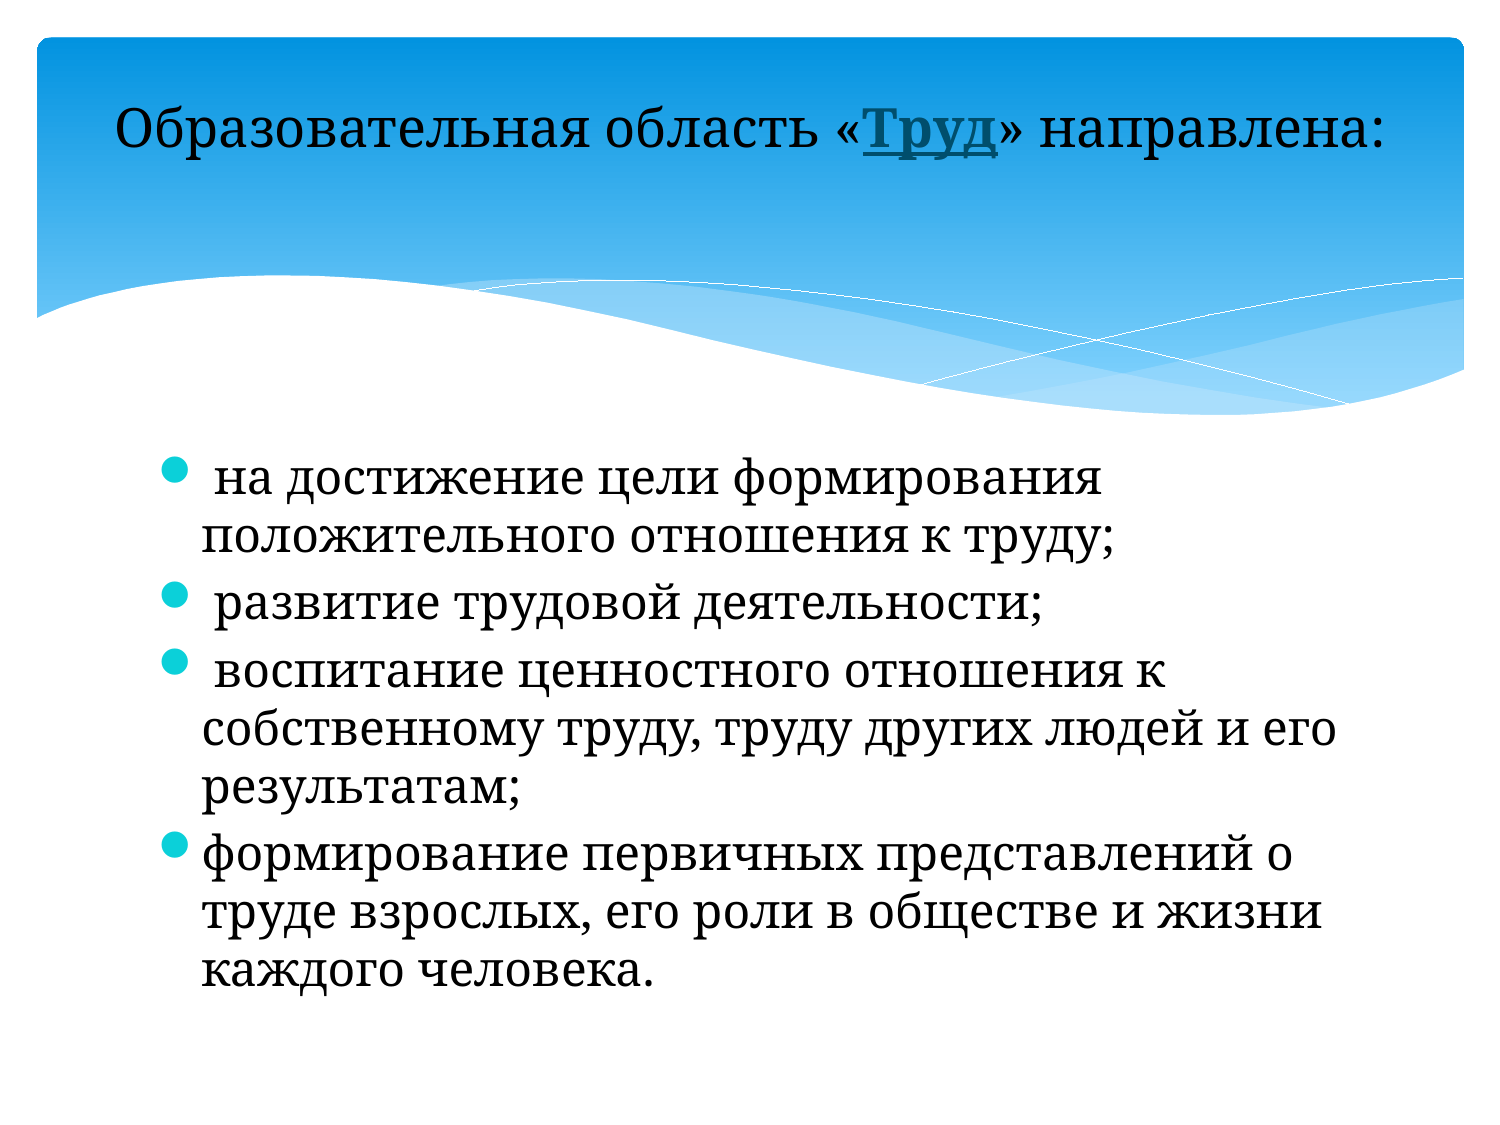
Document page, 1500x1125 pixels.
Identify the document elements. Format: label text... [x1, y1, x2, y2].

list на достижение цели формирования положительного отношения к труду; развитие трудовой деятельности; воспитание ценностного отношения к собственному труду, труду других людей и его результатам; формирование первичных представлений о труде взрослых, его роли в обществе и жизни каждого человека. [142, 438, 1359, 1006]
title Образовательная область «Труд» направлена: [74, 55, 1426, 262]
